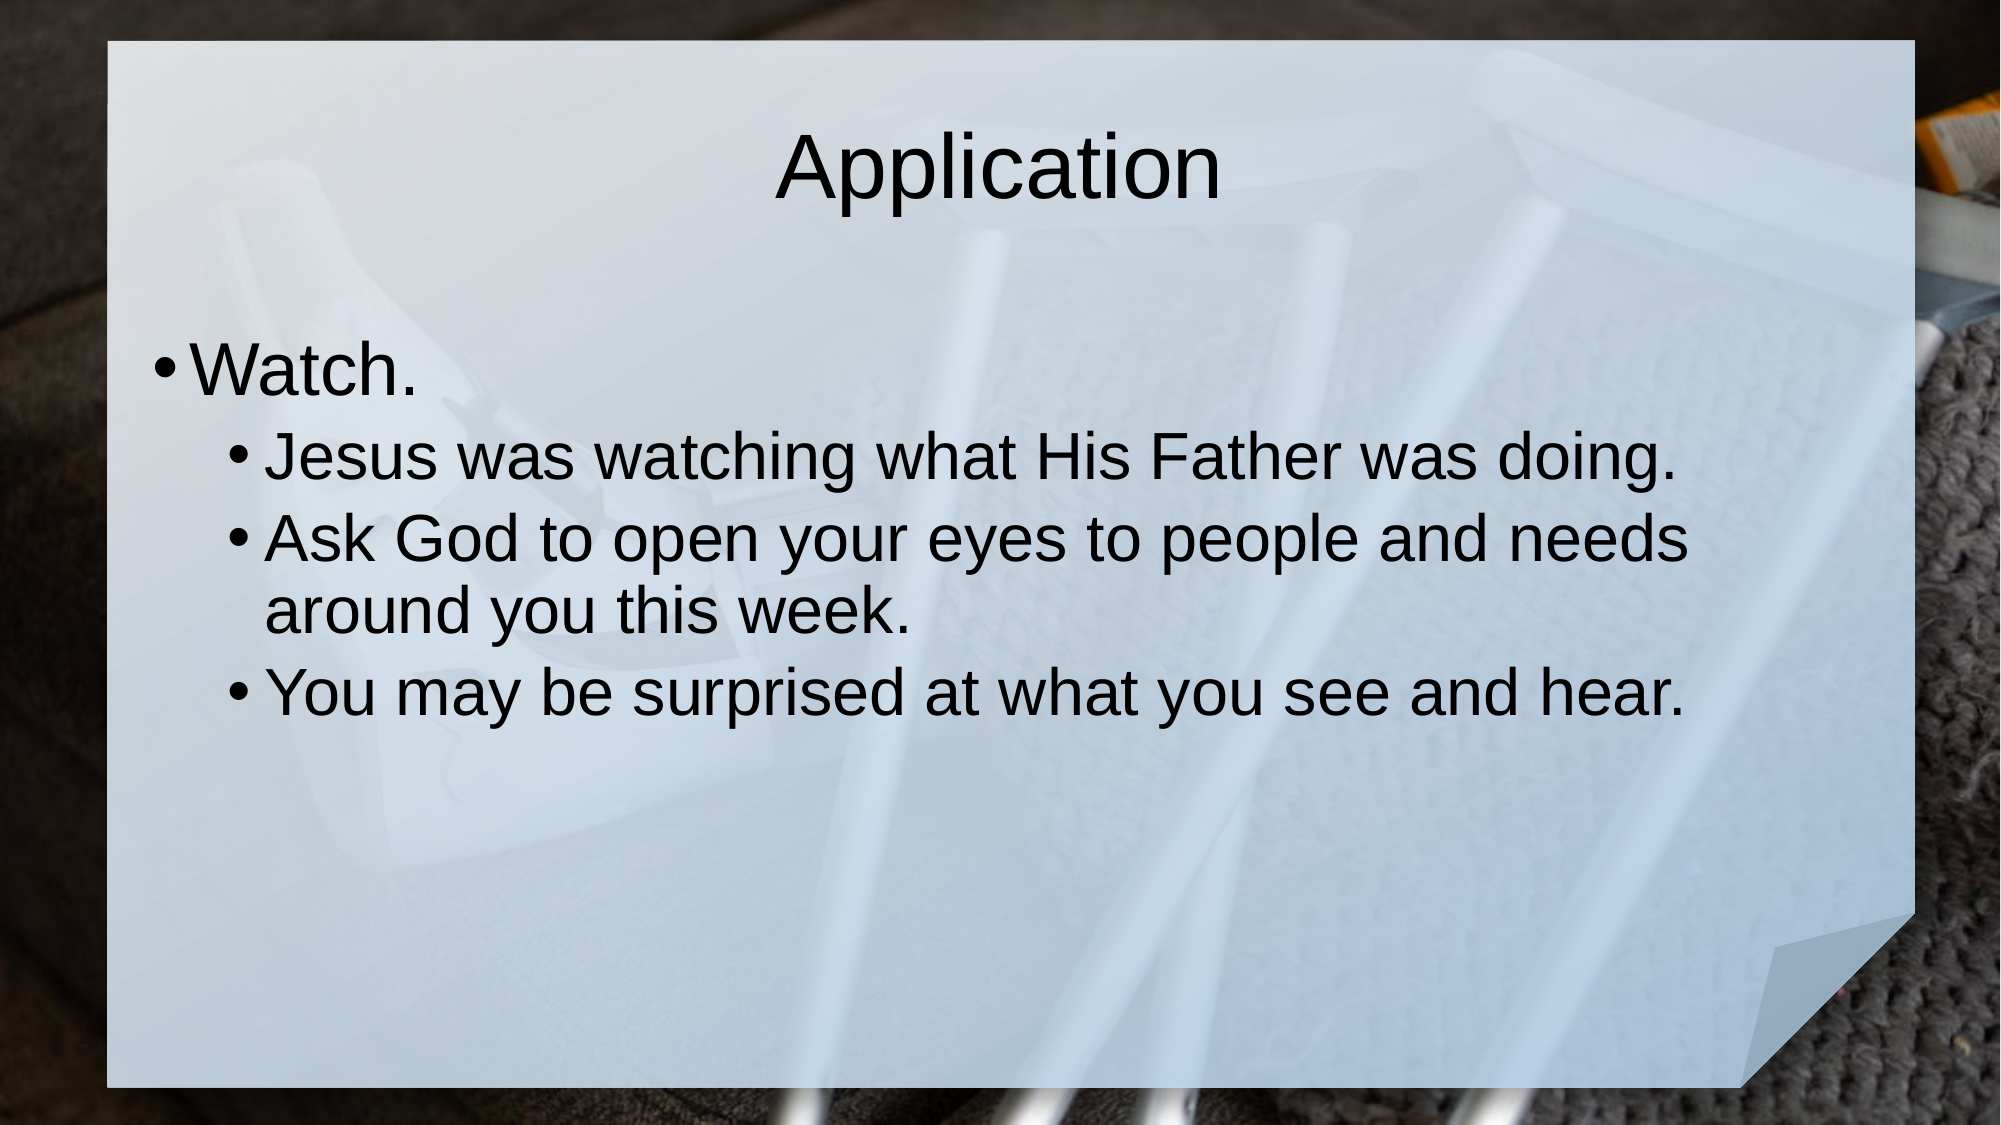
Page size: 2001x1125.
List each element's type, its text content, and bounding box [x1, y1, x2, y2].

picture [0, 0, 2001, 1125]
list Watch. Jesus was watching what His Father was doing. Ask God to open your eyes to people and needs around you this week. You may be surprised at what you see and hear. [137, 322, 1863, 1014]
title Application [137, 59, 1863, 278]
